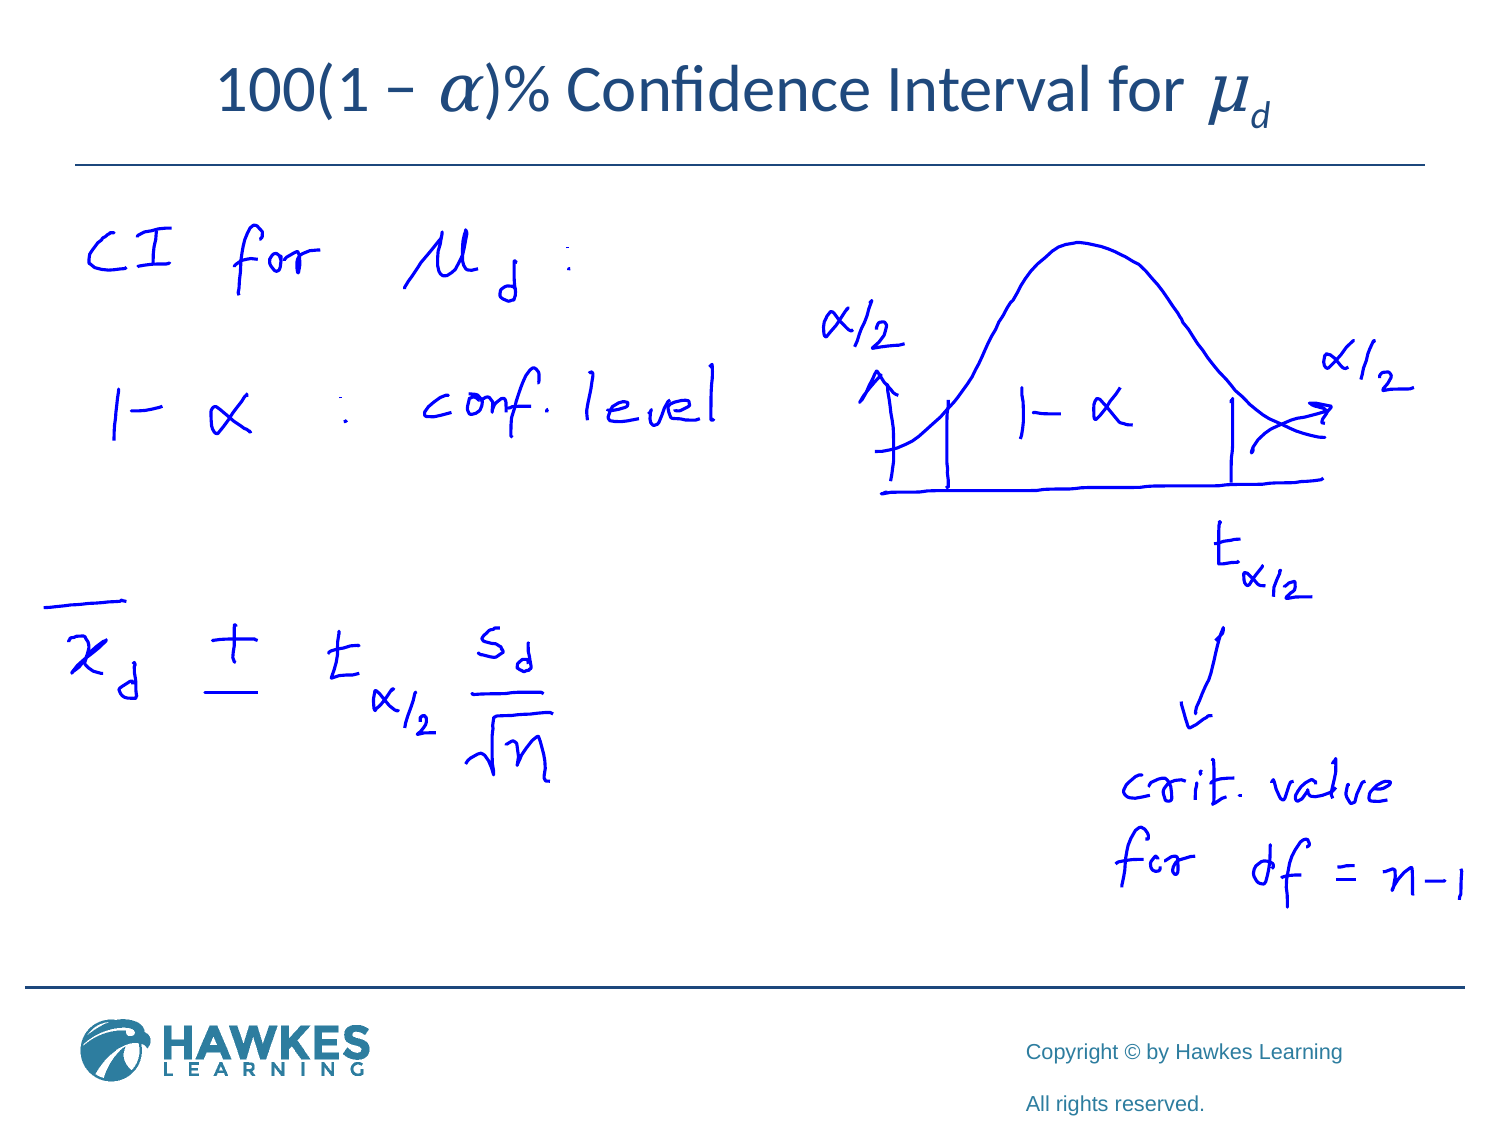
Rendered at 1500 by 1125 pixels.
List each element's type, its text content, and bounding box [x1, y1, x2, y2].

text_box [88, 227, 172, 271]
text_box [823, 300, 905, 482]
title 100(1 − α)% Confidence Interval for μd [75, 29, 1425, 180]
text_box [586, 364, 715, 426]
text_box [204, 624, 258, 693]
text_box [880, 489, 942, 495]
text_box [340, 396, 348, 423]
picture [75, 1012, 375, 1088]
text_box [465, 627, 554, 782]
text_box [1137, 477, 1324, 489]
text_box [946, 387, 1134, 488]
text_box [328, 630, 437, 735]
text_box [1251, 340, 1415, 454]
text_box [566, 246, 571, 271]
text_box [1230, 441, 1234, 481]
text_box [404, 229, 518, 302]
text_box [113, 388, 163, 441]
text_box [1115, 758, 1462, 908]
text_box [43, 599, 137, 699]
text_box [424, 367, 549, 438]
text_box [908, 415, 941, 451]
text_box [1180, 627, 1224, 729]
text_box [210, 393, 252, 435]
text_box [965, 241, 1246, 444]
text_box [1213, 521, 1313, 599]
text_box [234, 224, 321, 296]
